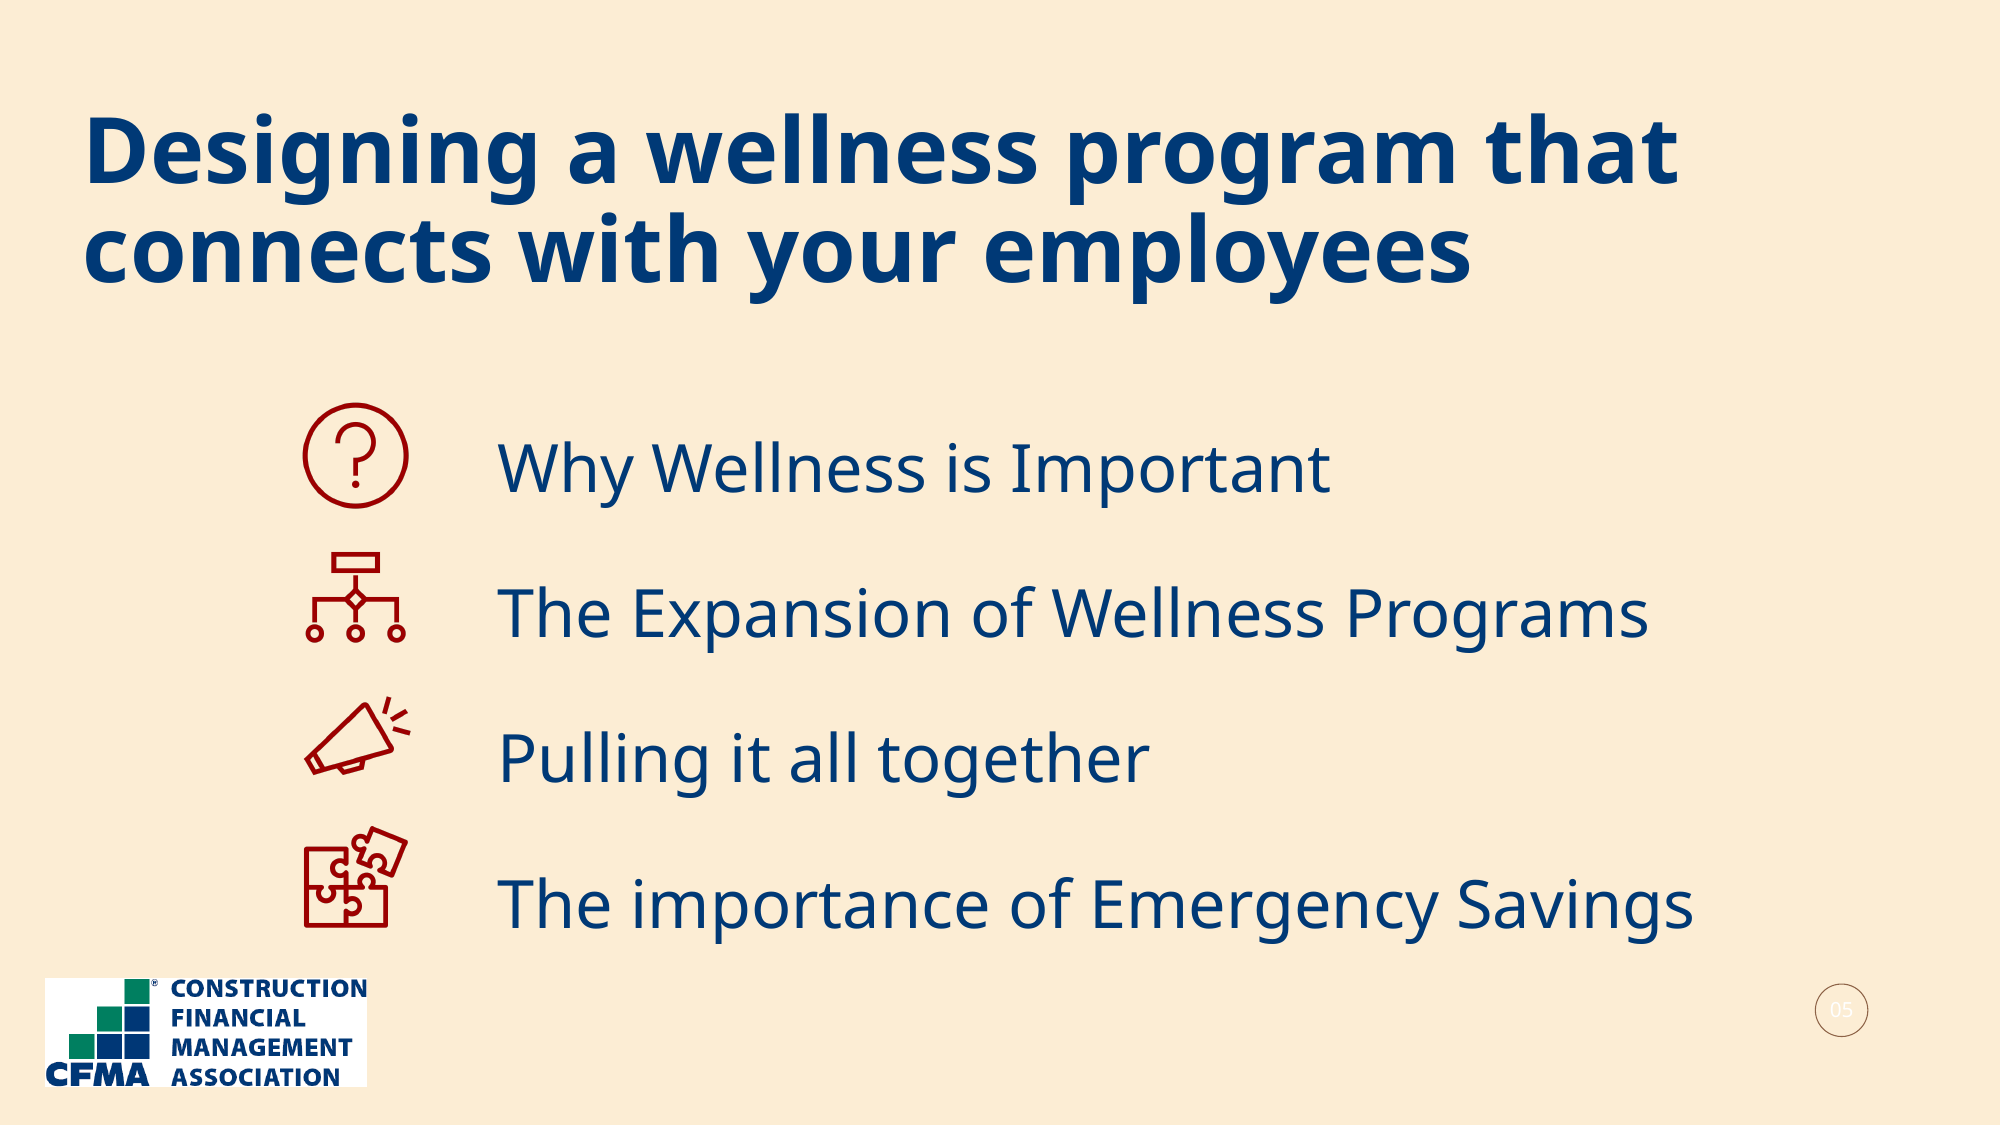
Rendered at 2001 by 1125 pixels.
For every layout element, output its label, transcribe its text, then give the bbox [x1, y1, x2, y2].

picture [45, 978, 367, 1087]
text_box Designing a wellness program that connects with your employees [68, 97, 1932, 313]
text_box Why Wellness is Important The Expansion of Wellness Programs Pulling it all together The importance of Emergency Savings [478, 378, 2000, 1125]
picture [290, 812, 421, 943]
picture [290, 390, 421, 521]
picture [290, 672, 421, 802]
picture [290, 531, 421, 662]
